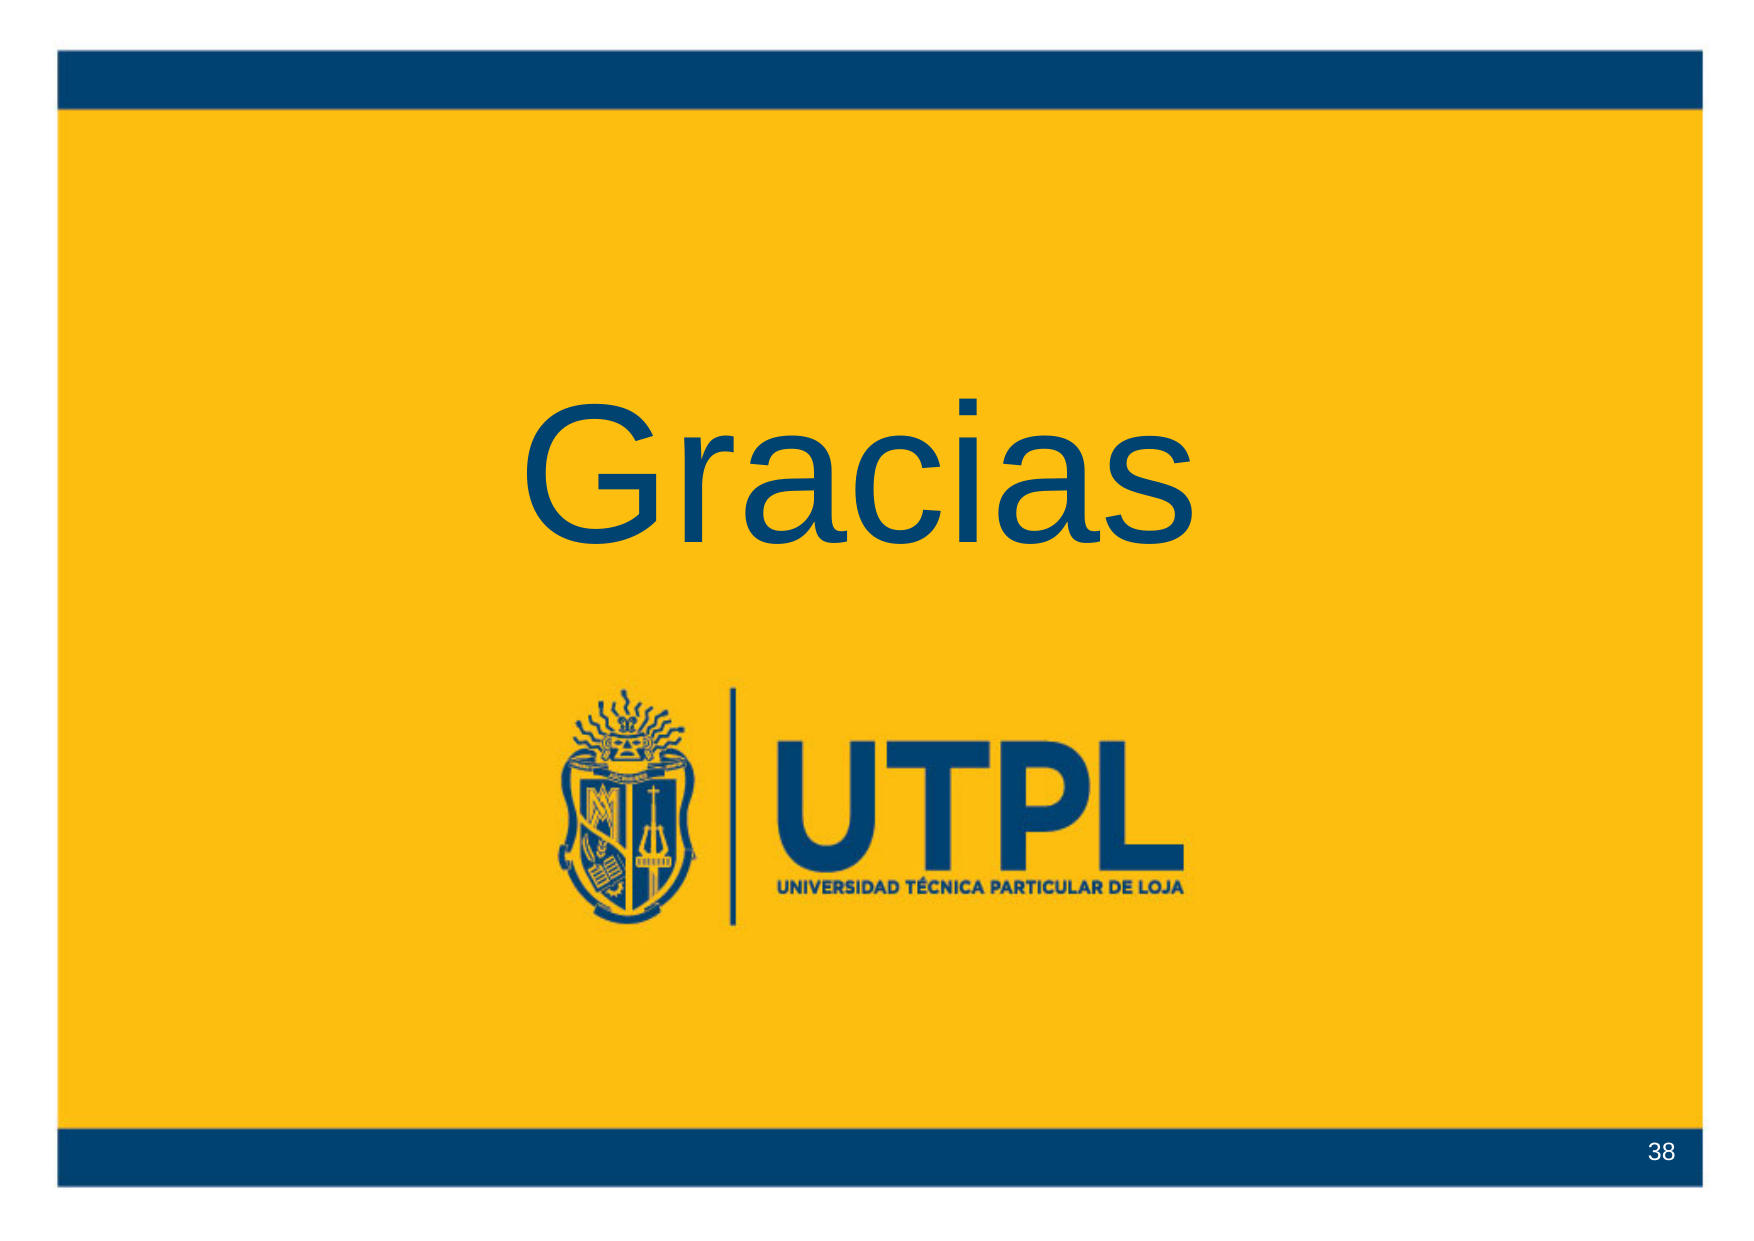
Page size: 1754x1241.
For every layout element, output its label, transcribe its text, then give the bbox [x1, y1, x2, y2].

title Gracias [297, 345, 1420, 582]
picture [0, 0, 1754, 1241]
slide_number 38 [1283, 1121, 1693, 1180]
